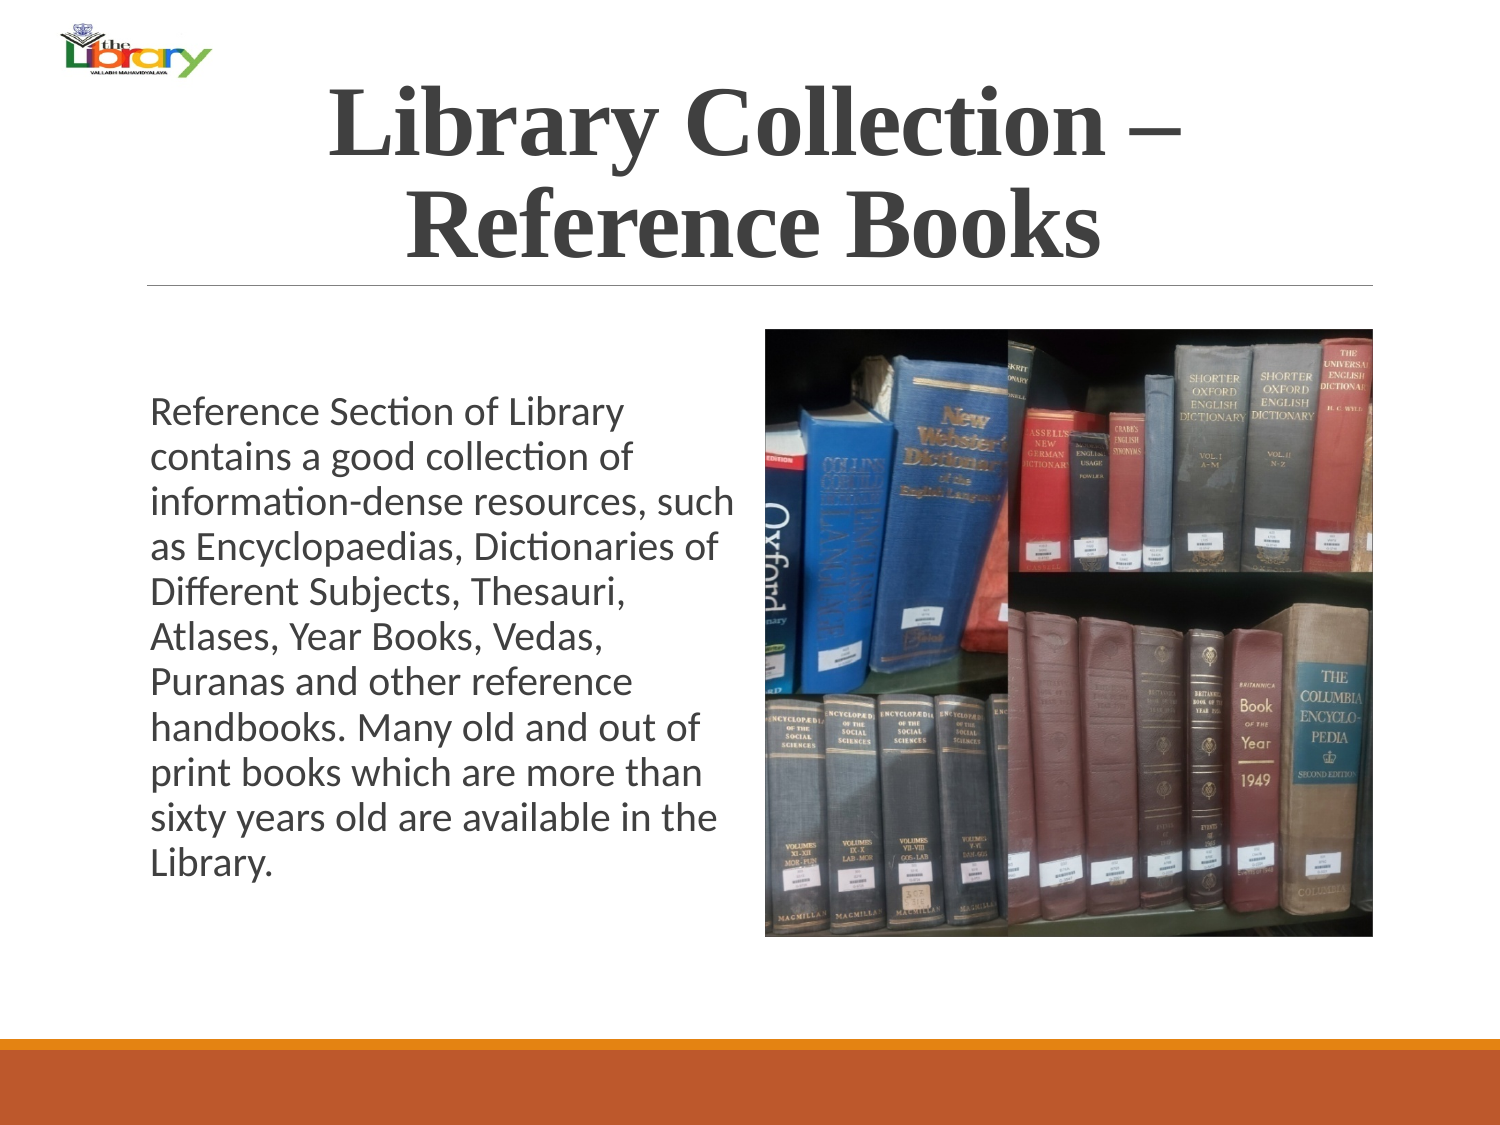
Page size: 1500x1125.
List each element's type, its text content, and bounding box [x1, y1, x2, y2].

list Reference Section of Library contains a good collection of information-dense resources, such as Encyclopaedias, Dictionaries of Different Subjects, Thesauri, Atlases, Year Books, Vedas, Puranas and other reference handbooks. Many old and out of print books which are more than sixty years old are available in the Library. [135, 302, 743, 963]
title Library Collection – Reference Books [135, 47, 1373, 285]
picture [49, 0, 213, 113]
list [764, 328, 1373, 937]
